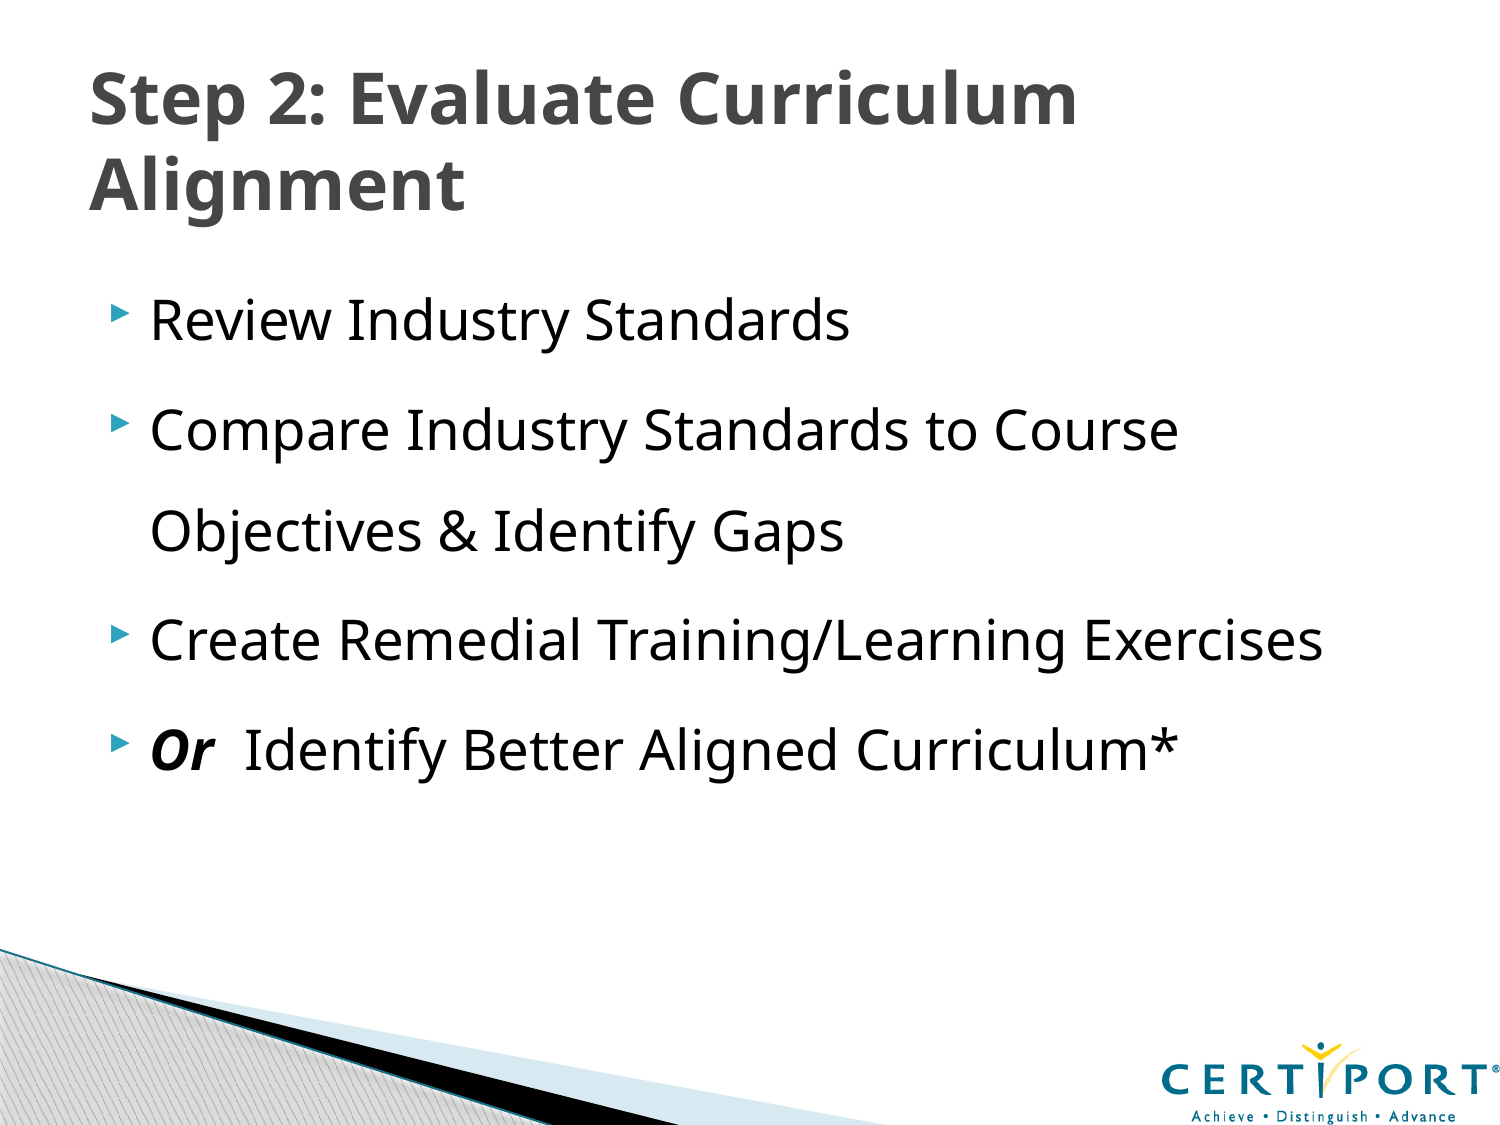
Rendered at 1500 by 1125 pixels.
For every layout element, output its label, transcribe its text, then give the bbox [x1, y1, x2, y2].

picture [1162, 1042, 1500, 1125]
list Review Industry Standards Compare Industry Standards to Course Objectives & Identify Gaps Create Remedial Training/Learning Exercises Or Identify Better Aligned Curriculum* [74, 242, 1426, 986]
title Step 2: Evaluate Curriculum Alignment [75, 45, 1425, 233]
